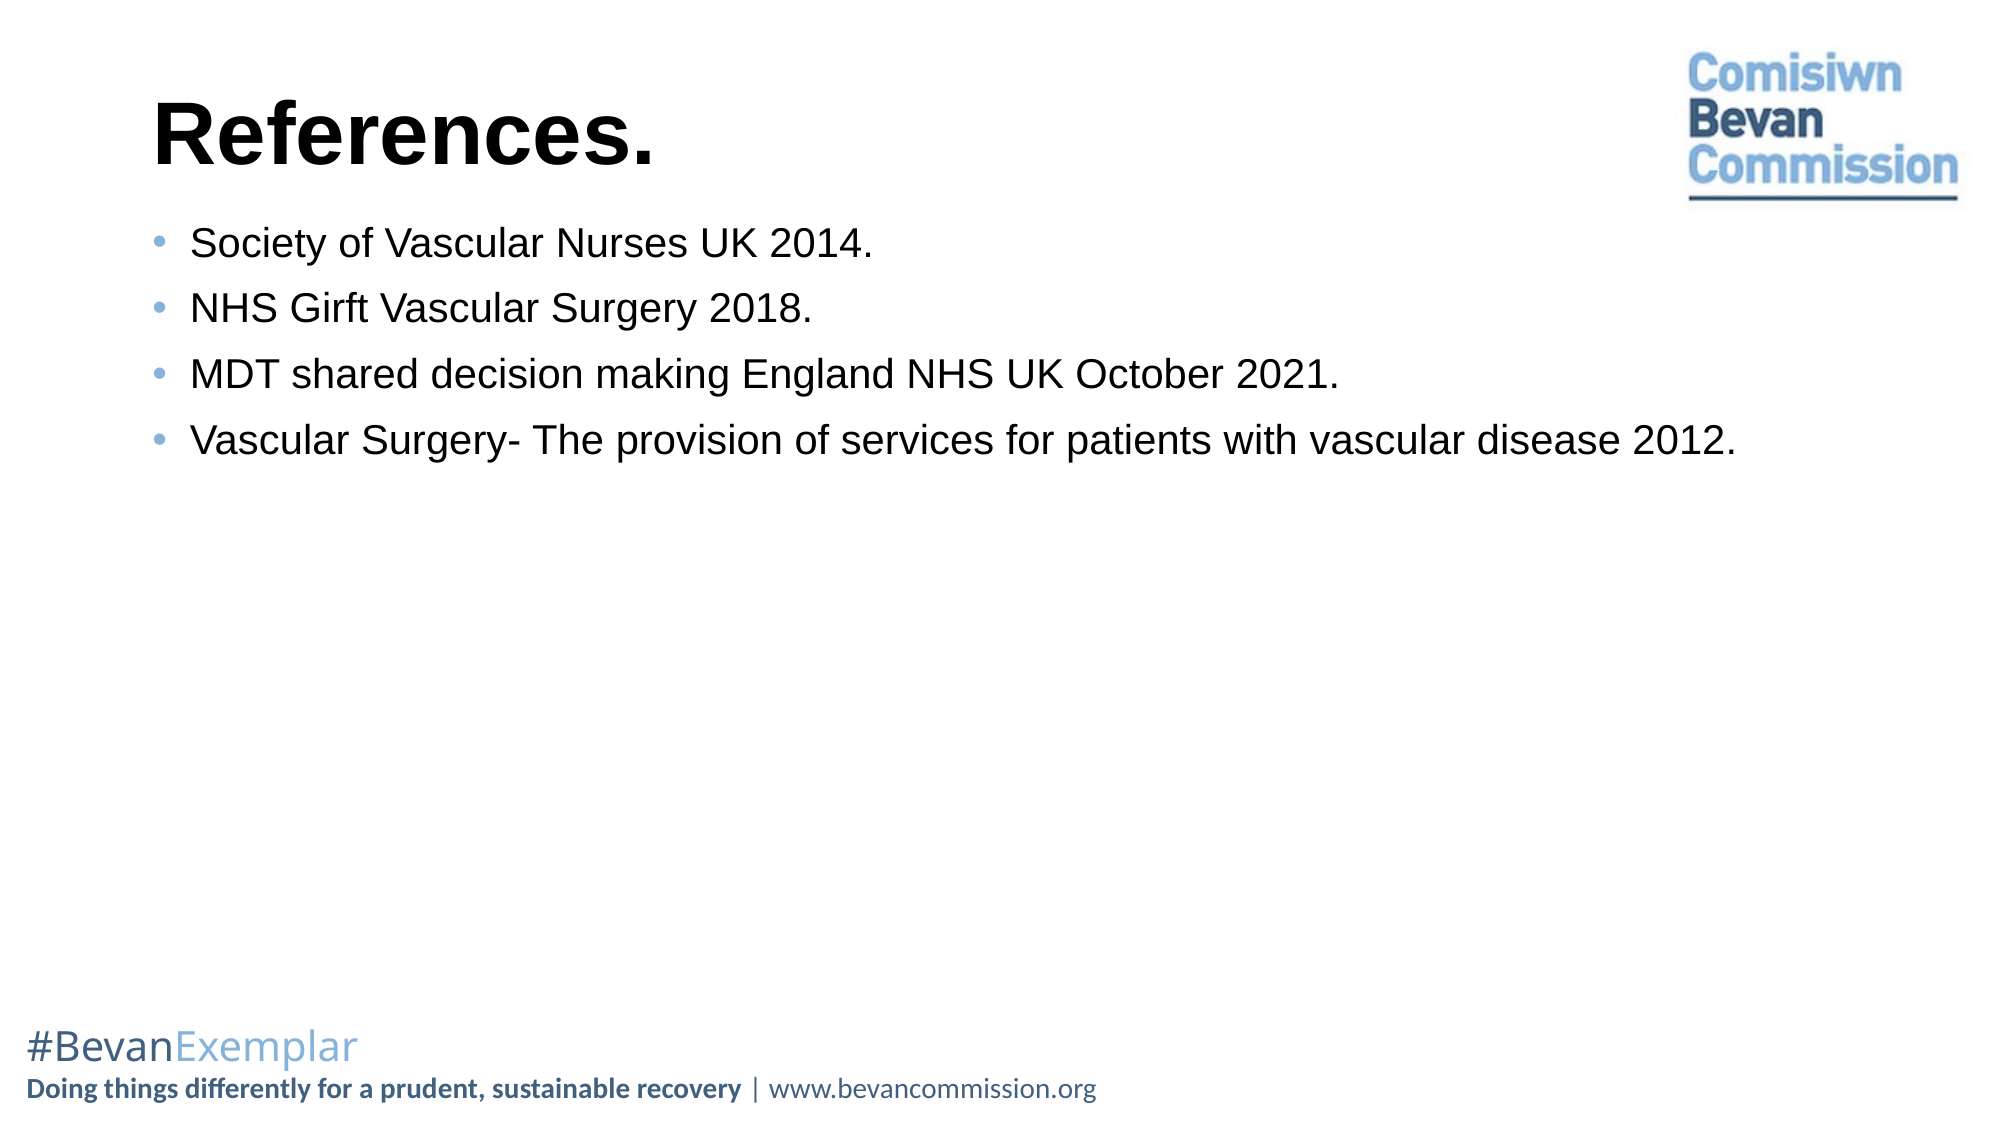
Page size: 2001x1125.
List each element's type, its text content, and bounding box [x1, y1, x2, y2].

title References. [137, 80, 1674, 192]
picture [1674, 24, 1972, 229]
list Society of Vascular Nurses UK 2014. NHS Girft Vascular Surgery 2018. MDT shared decision making England NHS UK October 2021. Vascular Surgery- The provision of services for patients with vascular disease 2012. [137, 213, 1863, 878]
